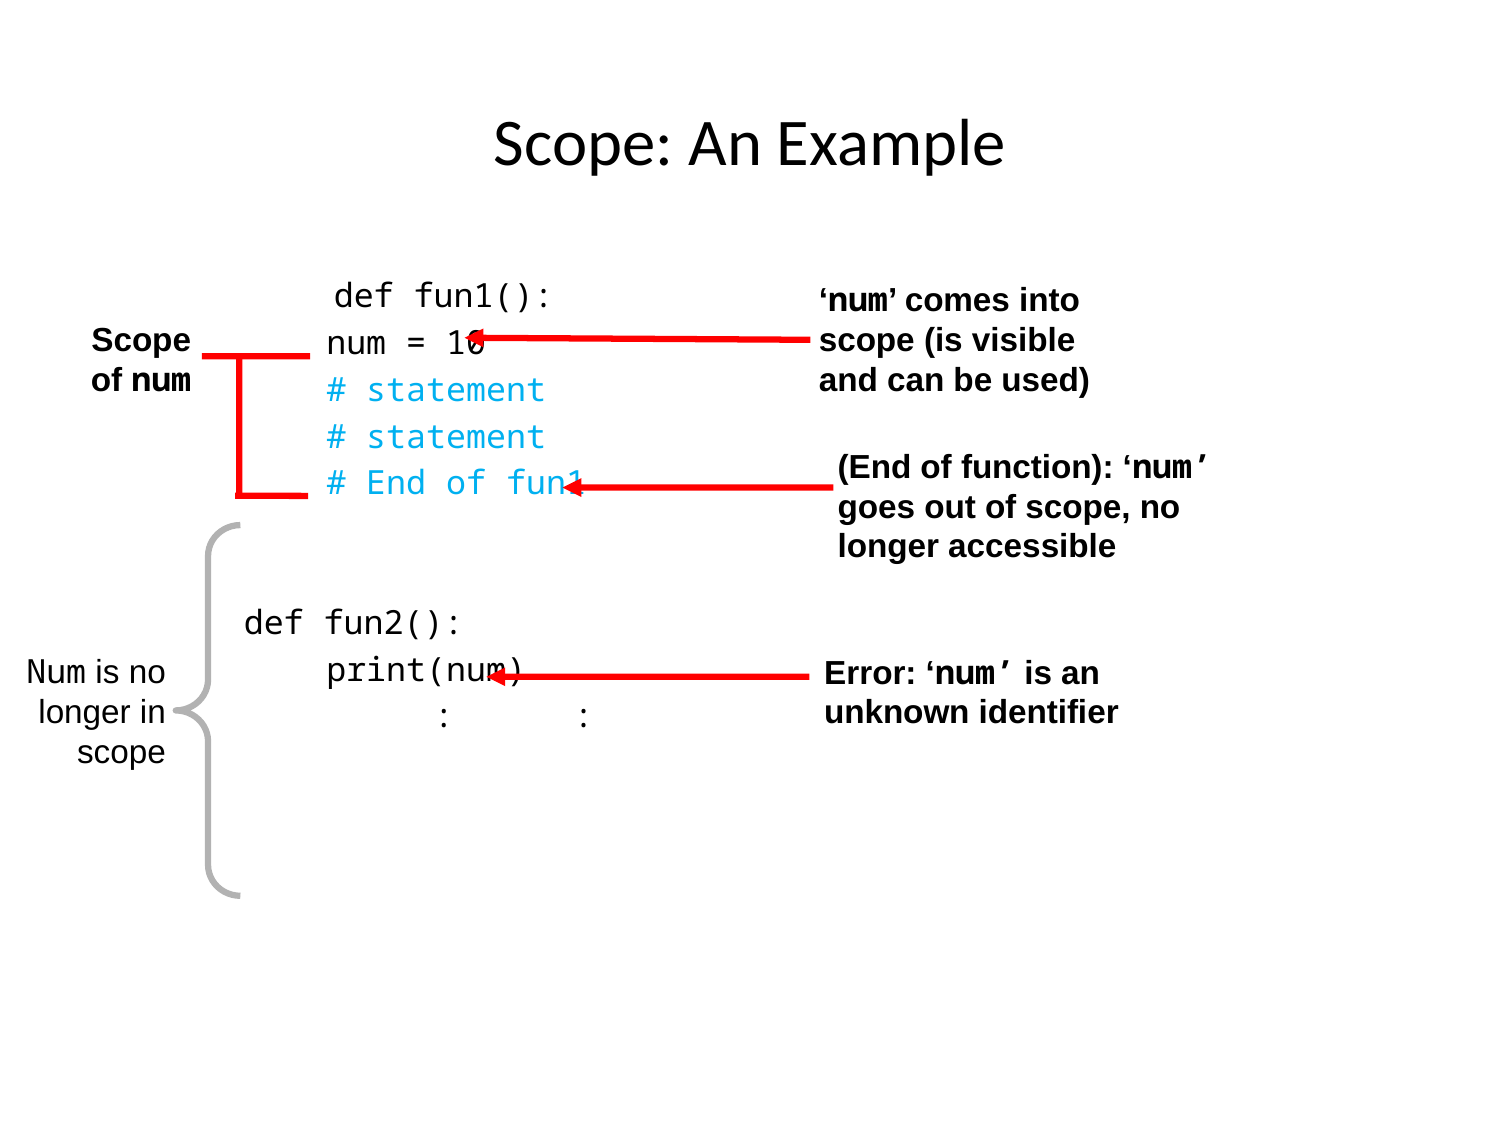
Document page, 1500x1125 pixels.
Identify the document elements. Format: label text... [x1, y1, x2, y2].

title Scope: An Example [75, 45, 1425, 233]
list def fun1(): num = 10 # statement # statement # End of fun1 def fun2(): print(num) : : [75, 262, 1425, 1005]
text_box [464, 270, 1119, 407]
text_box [486, 643, 1160, 739]
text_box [3, 524, 241, 897]
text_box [562, 437, 1240, 574]
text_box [41, 310, 311, 496]
